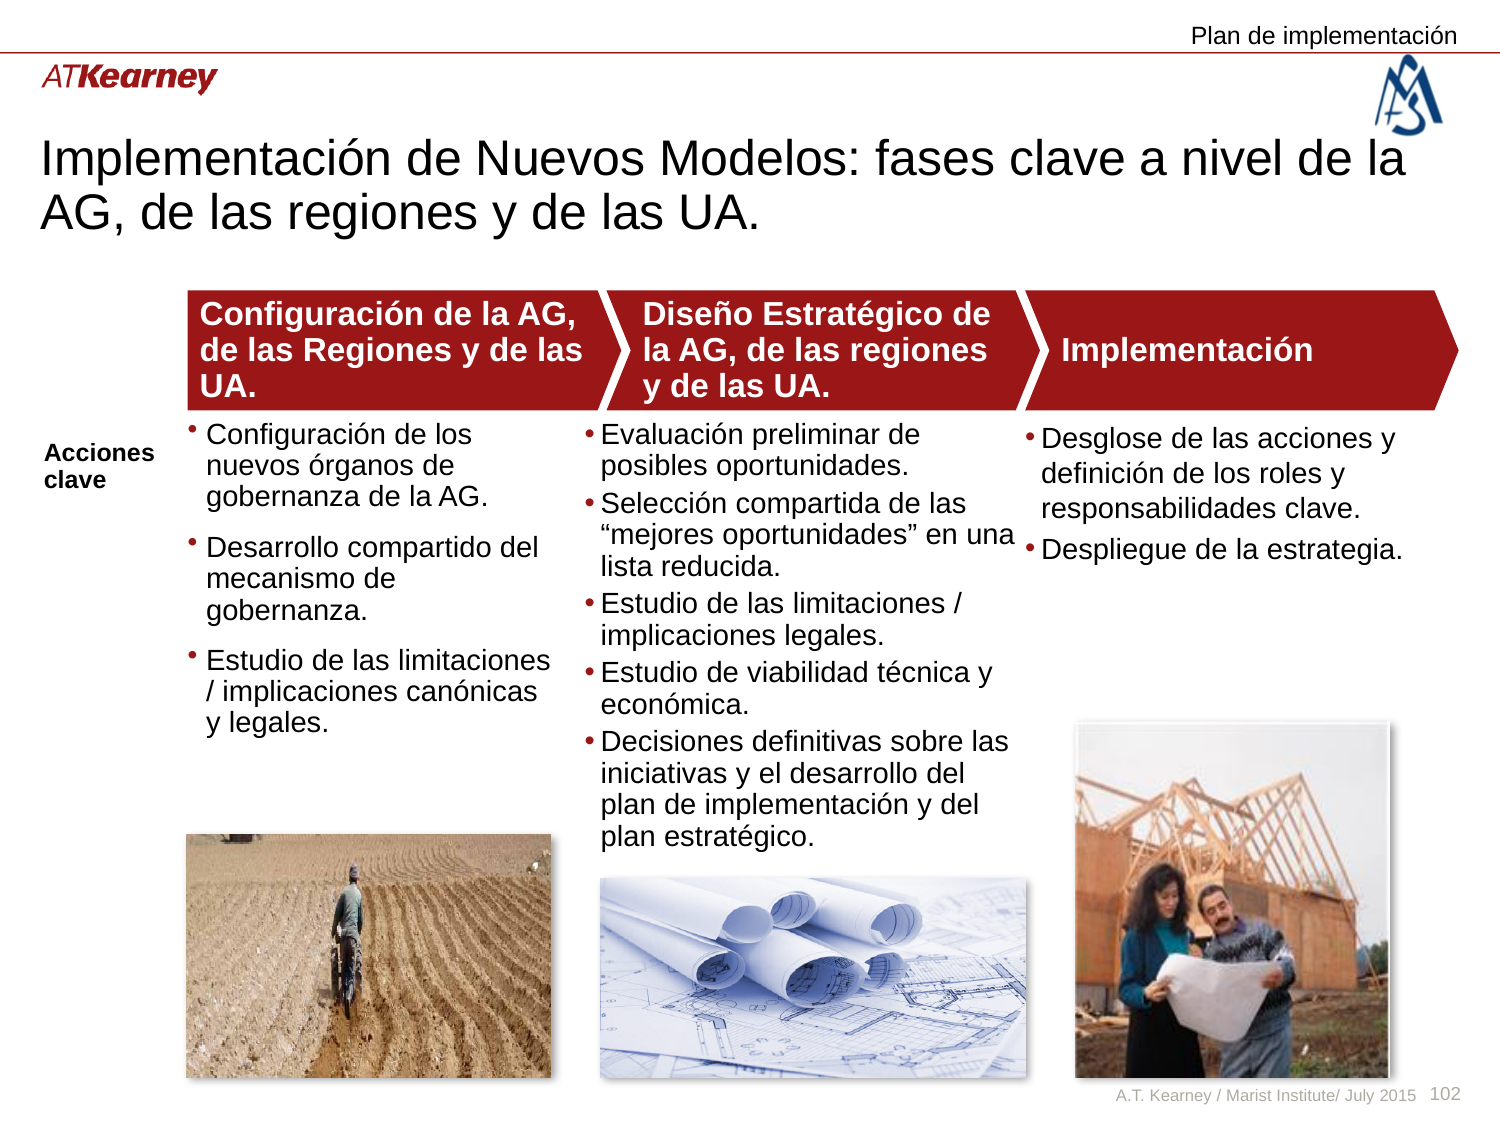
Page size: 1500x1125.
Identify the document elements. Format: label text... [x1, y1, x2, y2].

text_box Configuración de la AG, de las Regiones y de las UA. [187, 290, 622, 411]
text_box Configuración de los nuevos órganos de gobernanza de la AG. Desarrollo compartido del mecanismo de gobernanza. Estudio de las limitaciones / implicaciones canónicas y legales. [187, 418, 553, 740]
picture [185, 834, 551, 1078]
text_box Evaluación preliminar de posibles oportunidades. Selección compartida de las “mejores oportunidades” en una lista reducida. Estudio de las limitaciones / implicaciones legales. Estudio de viabilidad técnica y económica. Decisiones definitivas sobre las iniciativas y el desarrollo del plan de implementación y del plan estratégico. [584, 418, 1026, 853]
text_box Desglose de las acciones y definición de los roles y responsabilidades clave. Despliegue de la estrategia. [1025, 418, 1435, 566]
picture [600, 877, 1026, 1078]
picture [0, 52, 1500, 131]
text_box Acciones clave [43, 440, 156, 495]
text_box Diseño Estratégico de la AG, de las regiones y de las UA. [606, 290, 1041, 411]
text_box Plan de implementación [1190, 22, 1459, 50]
text_box Implementación [1025, 290, 1459, 411]
picture [1074, 720, 1390, 1078]
title Implementación de Nuevos Modelos: fases clave a nivel de la AG, de las regiones y de las UA. [40, 131, 1458, 242]
